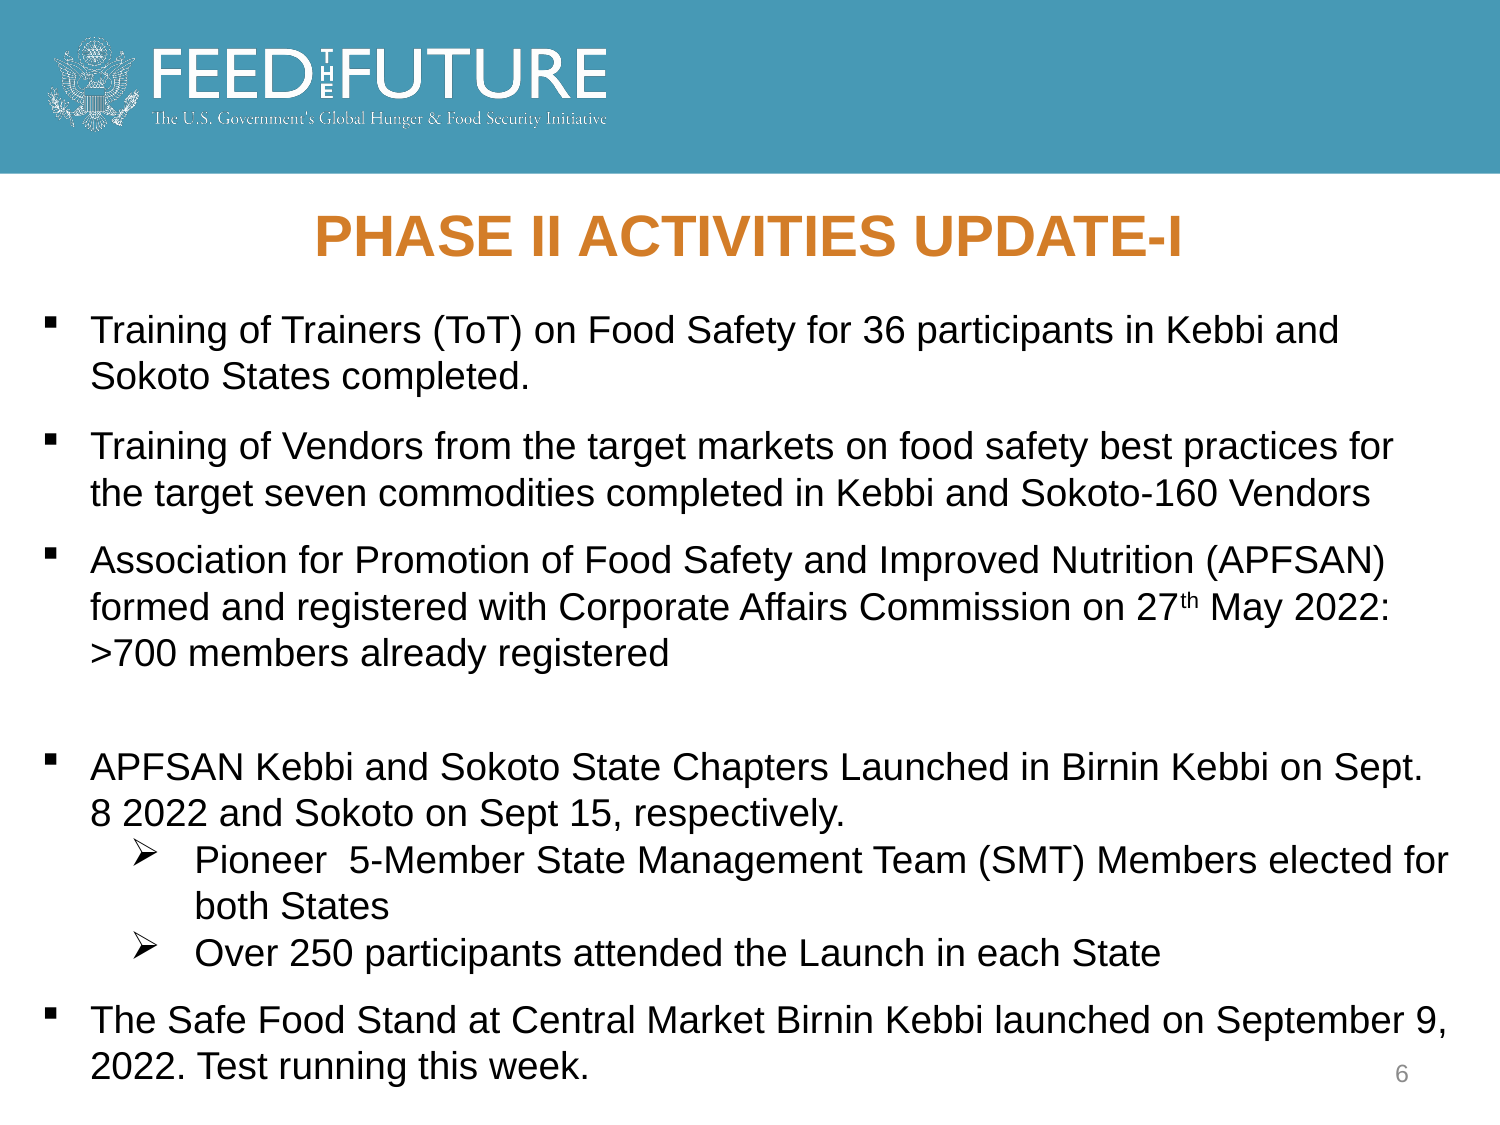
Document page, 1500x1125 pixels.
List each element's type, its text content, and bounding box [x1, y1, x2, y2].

list Training of Trainers (ToT) on Food Safety for 36 participants in Kebbi and Sokoto States completed. Training of Vendors from the target markets on food safety best practices for the target seven commodities completed in Kebbi and Sokoto-160 Vendors Association for Promotion of Food Safety and Improved Nutrition (APFSAN) formed and registered with Corporate Affairs Commission on 27th May 2022: >700 members already registered APFSAN Kebbi and Sokoto State Chapters Launched in Birnin Kebbi on Sept. 8 2022 and Sokoto on Sept 15, respectively. Pioneer 5-Member State Management Team (SMT) Members elected for both States Over 250 participants attended the Launch in each State The Safe Food Stand at Central Market Birnin Kebbi launched on September 9, 2022. Test running this week. [26, 296, 1472, 1103]
title PHASE II ACTIVITIES UPDATE-I [74, 198, 1425, 296]
